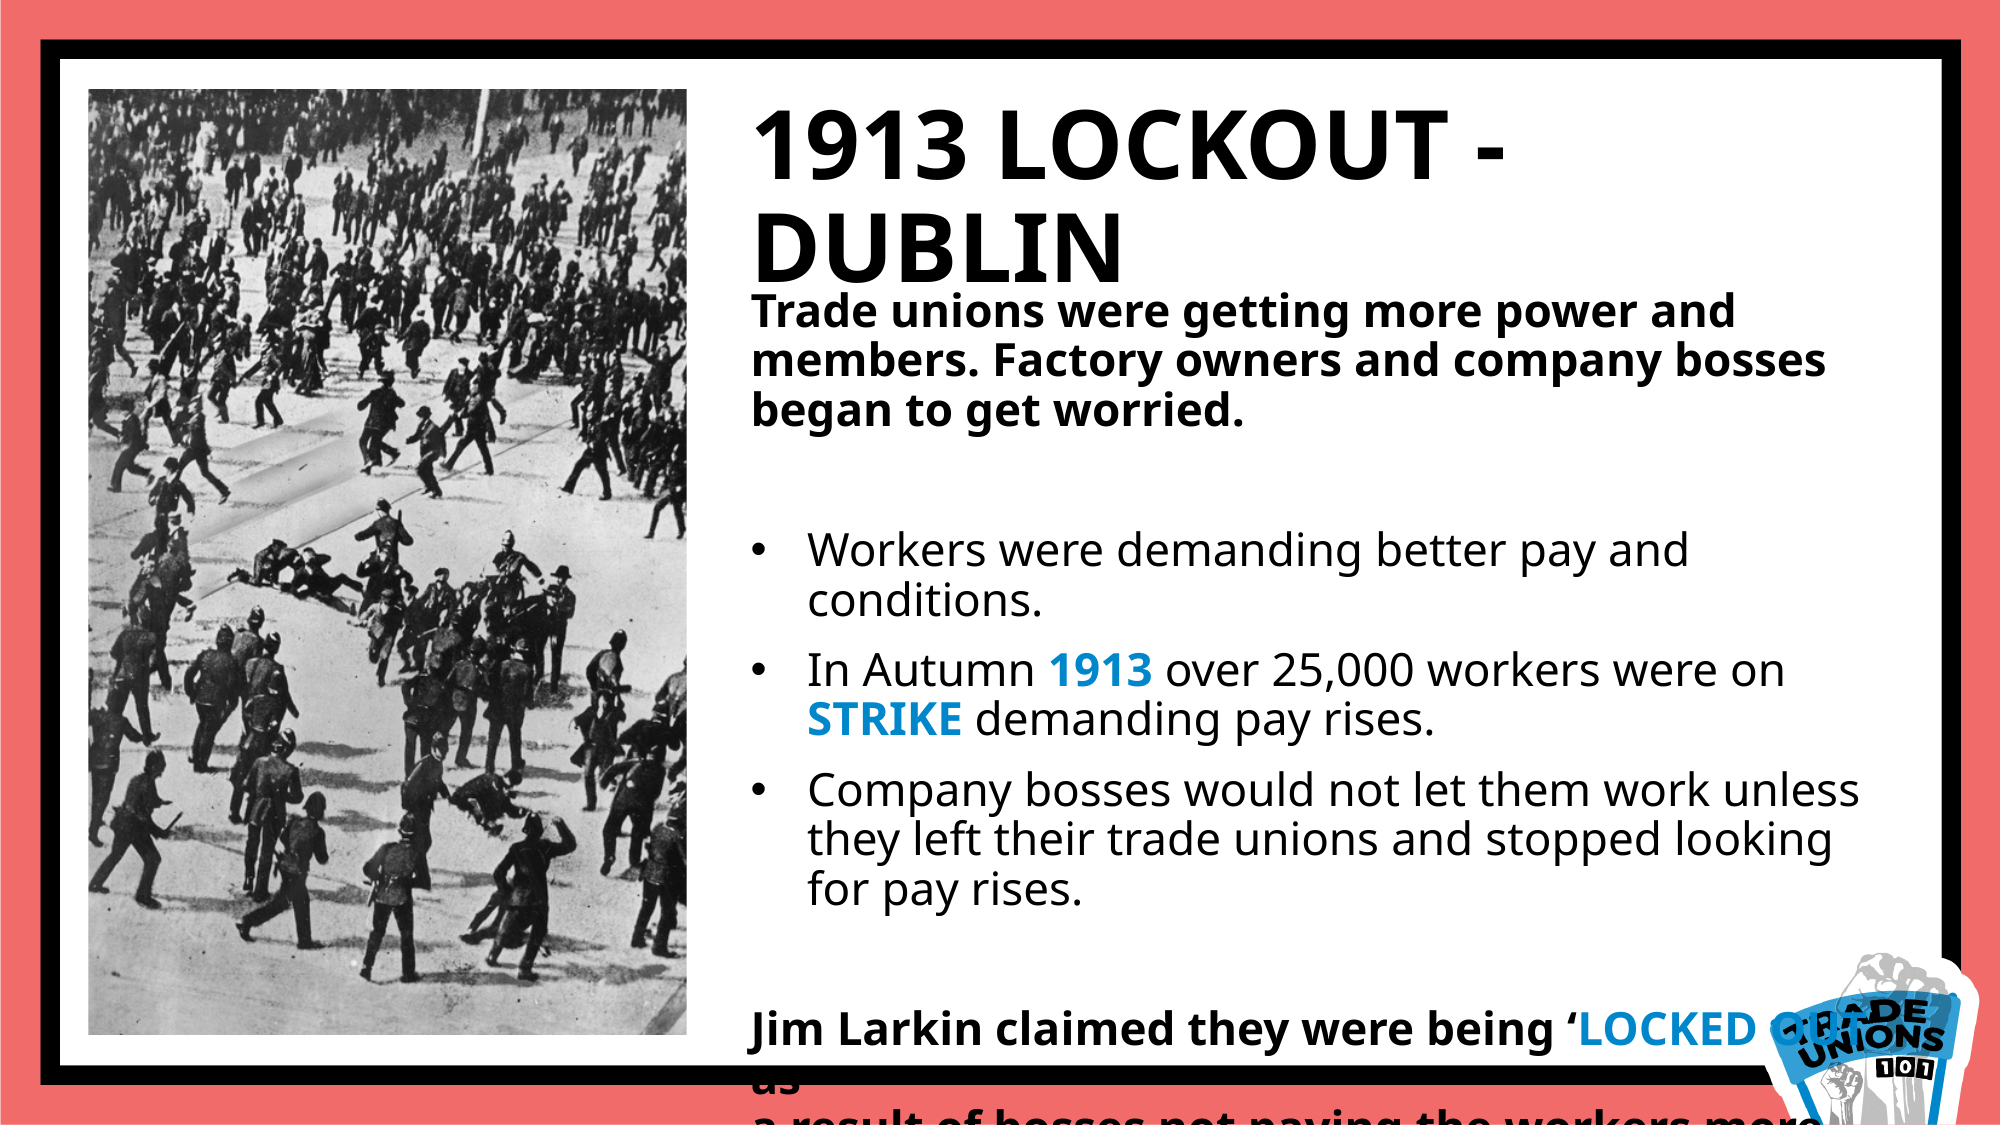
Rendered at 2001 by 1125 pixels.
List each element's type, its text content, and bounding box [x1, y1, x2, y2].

list Trade unions were getting more power and members. Factory owners and company bosses began to get worried. Workers were demanding better pay and conditions. In Autumn 1913 over 25,000 workers were on STRIKE demanding pay rises. Company bosses would not let them work unless they left their trade unions and stopped looking for pay rises. Jim Larkin claimed they were being ‘LOCKED OUT’ as a result of bosses not paying the workers more. [735, 280, 1912, 1035]
title 1913 LOCKOUT - DUBLIN [735, 89, 1912, 260]
picture [0, 0, 2000, 1125]
